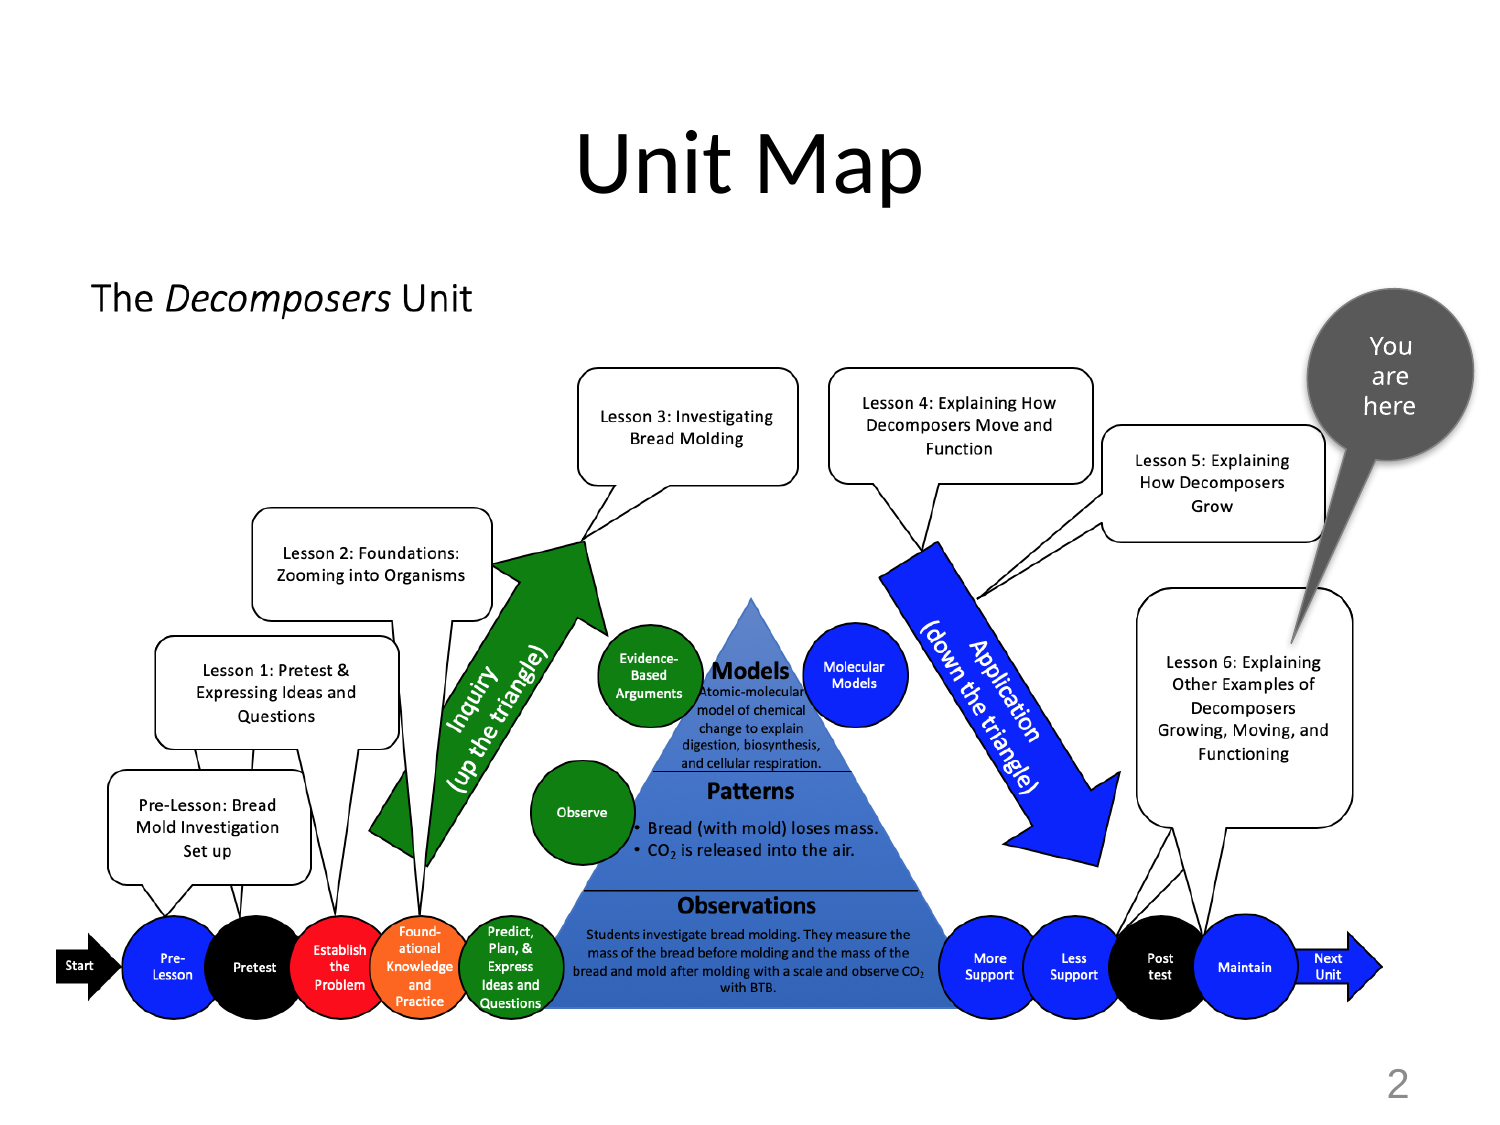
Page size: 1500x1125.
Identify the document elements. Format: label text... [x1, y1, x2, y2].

text_box You are here [1402, 289, 1474, 460]
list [45, 268, 1397, 1023]
slide_number 2 [1074, 1051, 1425, 1112]
title Unit Map [75, 75, 1425, 238]
